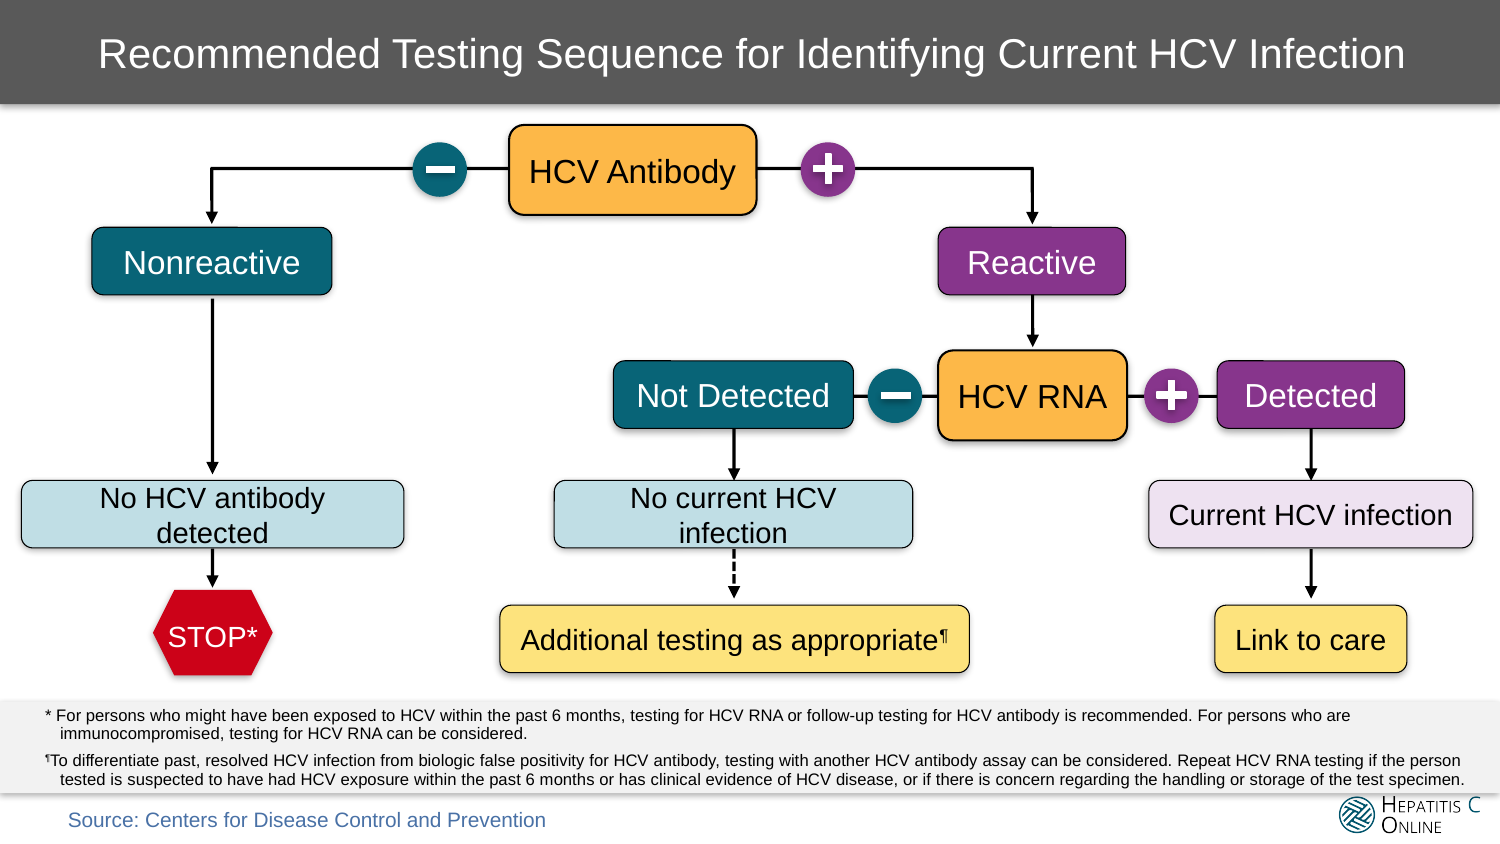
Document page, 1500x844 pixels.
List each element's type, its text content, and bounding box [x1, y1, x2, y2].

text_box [1143, 368, 1199, 424]
text_box Additional testing as appropriate¶ [499, 607, 971, 674]
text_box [151, 589, 275, 676]
text_box No HCV antibody detected [20, 479, 405, 549]
text_box Reactive [937, 226, 1127, 296]
text_box Detected [1315, 360, 1406, 430]
text_box Nonreactive [91, 226, 333, 296]
text_box Source: Centers for Disease Control and Prevention [53, 799, 1322, 835]
text_box Link to care [1214, 604, 1408, 674]
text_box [210, 167, 1034, 225]
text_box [412, 142, 468, 198]
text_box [867, 368, 923, 424]
text_box * For persons who might have been exposed to HCV within the past 6 months, testing for HCV RNA or follow-up testing for HCV antibody is recommended. For persons who are immunocompromised, testing for HCV RNA can be considered. ¶To differentiate past, resolved HCV infection from biologic false positivity for HCV antibody, testing with another HCV antibody assay can be considered. Repeat HCV RNA testing if the person tested is suspected to have had HCV exposure within the past 6 months or has clinical evidence of HCV disease, or if there is concern regarding the handling or storage of the test specimen. [0, 701, 1500, 794]
text_box HCV Antibody [508, 124, 758, 166]
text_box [800, 142, 856, 198]
text_box Recommended Testing Sequence for Identifying Current HCV Infection [0, 0, 1500, 105]
picture [1333, 794, 1484, 837]
text_box No current HCV infection [553, 489, 914, 547]
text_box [212, 298, 1312, 481]
text_box Current HCV infection [1148, 479, 1474, 549]
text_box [212, 548, 1312, 599]
